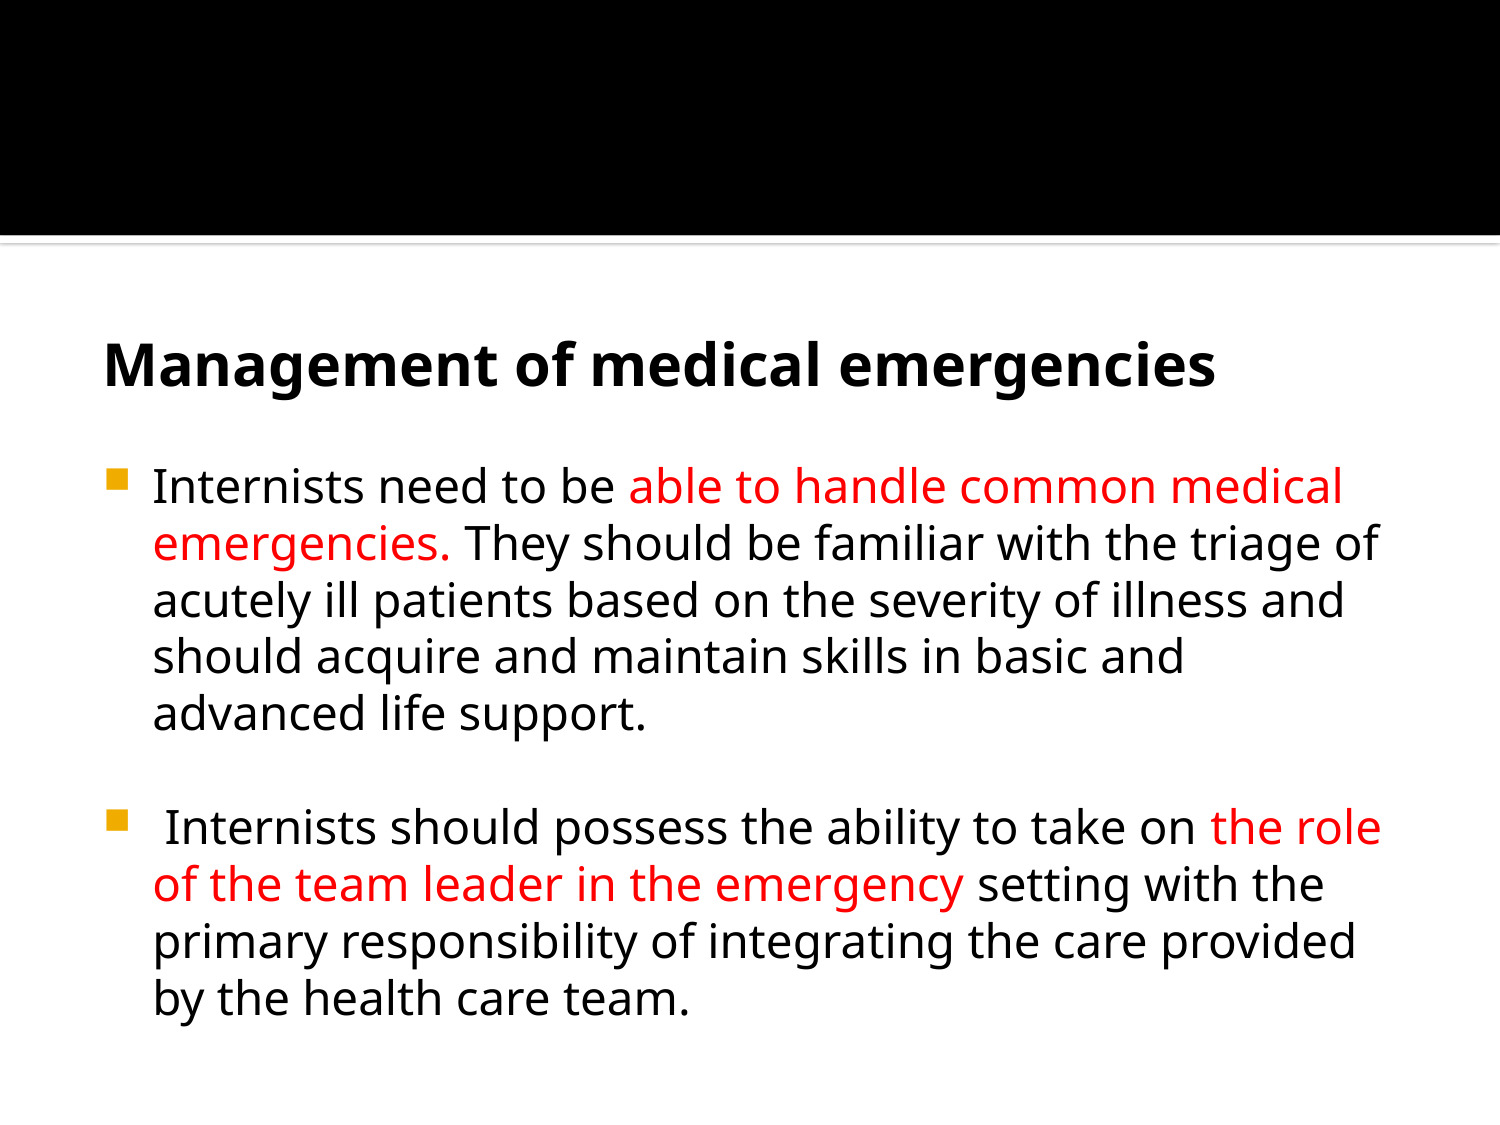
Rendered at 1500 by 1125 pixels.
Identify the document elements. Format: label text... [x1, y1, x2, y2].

list Management of medical emergencies Internists need to be able to handle common medical emergencies. They should be familiar with the triage of acutely ill patients based on the severity of illness and should acquire and maintain skills in basic and advanced life support. Internists should possess the ability to take on the role of the team leader in the emergency setting with the primary responsibility of integrating the care provided by the health care team. [75, 312, 1400, 1038]
